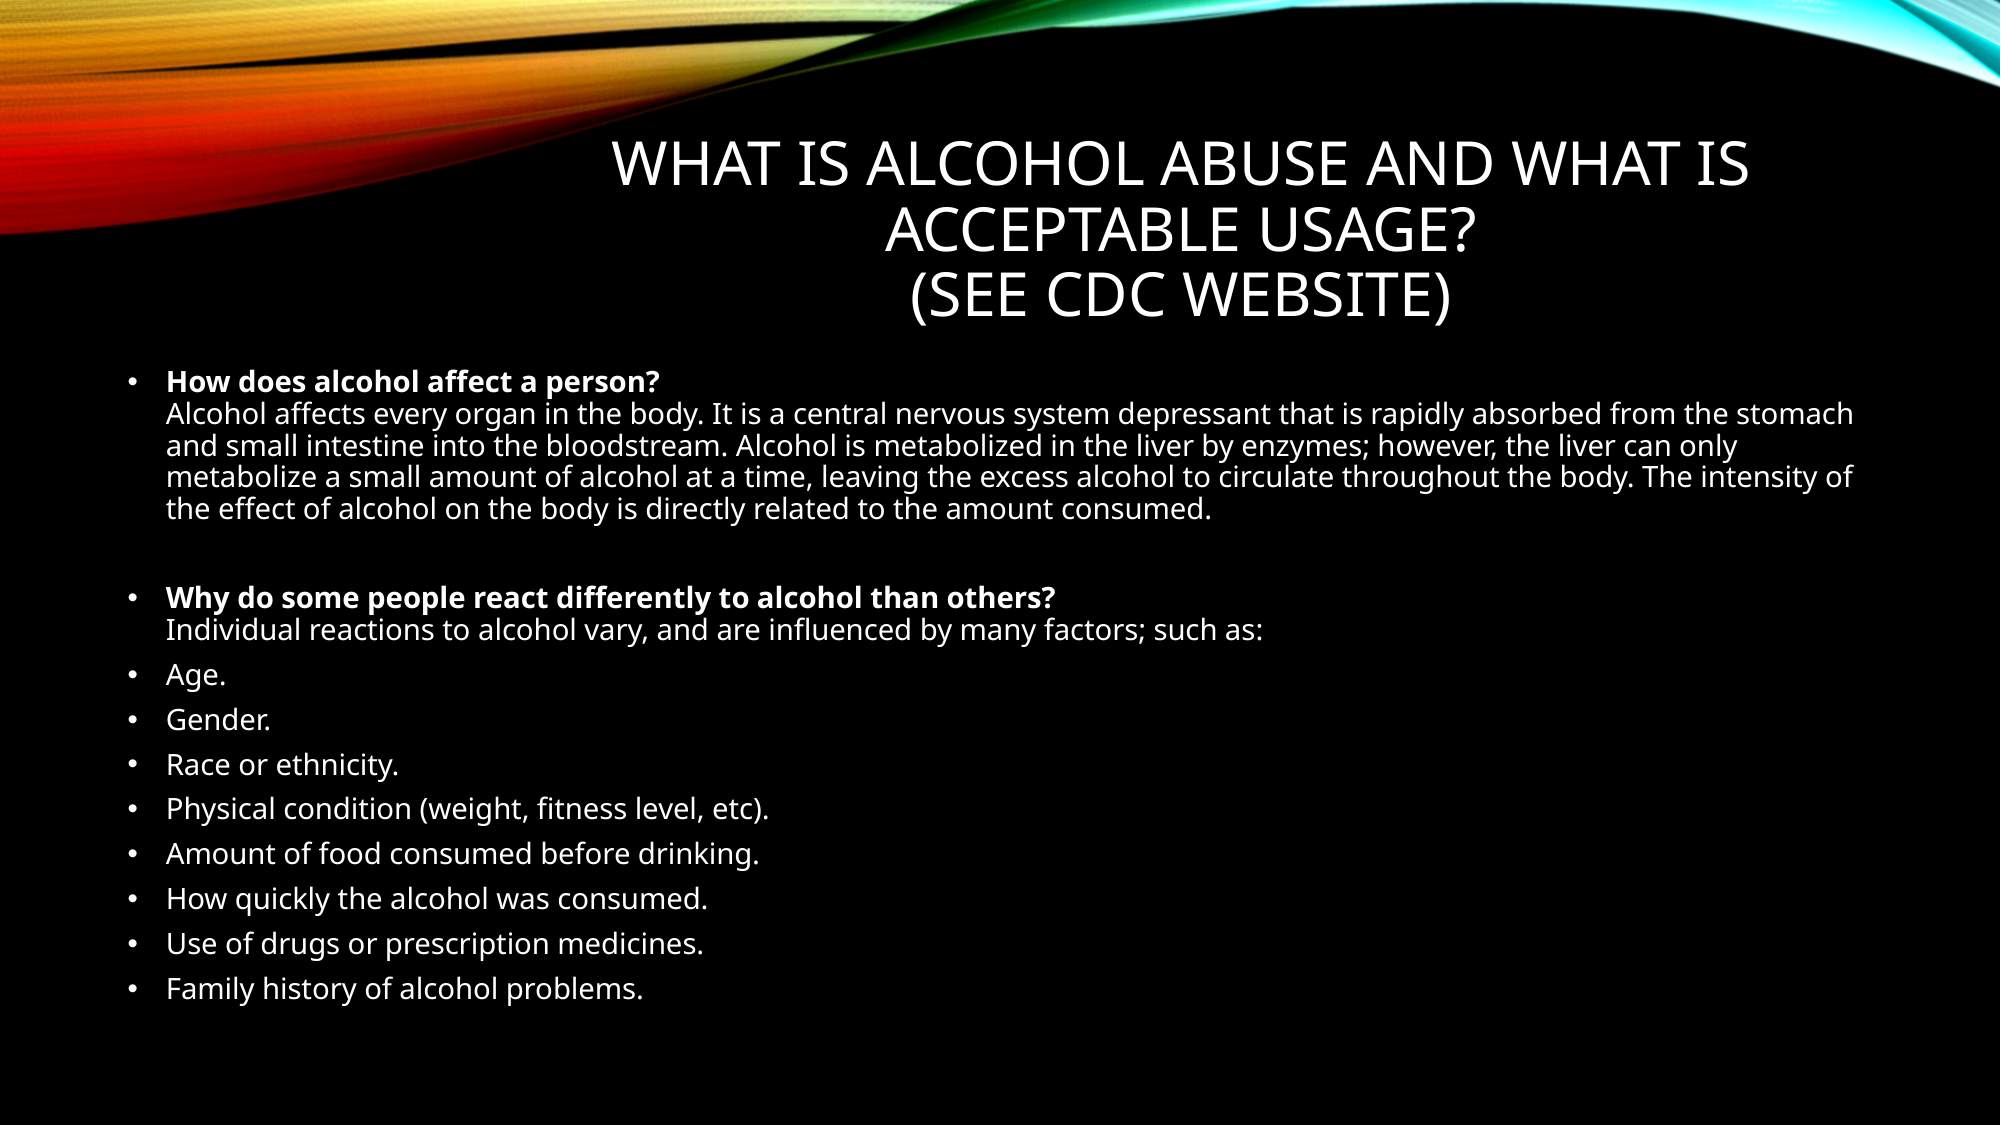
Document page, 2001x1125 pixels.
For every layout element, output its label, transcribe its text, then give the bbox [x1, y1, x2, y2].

picture [0, 0, 2000, 237]
list How does alcohol affect a person? Alcohol affects every organ in the body. It is a central nervous system depressant that is rapidly absorbed from the stomach and small intestine into the bloodstream. Alcohol is metabolized in the liver by enzymes; however, the liver can only metabolize a small amount of alcohol at a time, leaving the excess alcohol to circulate throughout the body. The intensity of the effect of alcohol on the body is directly related to the amount consumed. Why do some people react differently to alcohol than others? Individual reactions to alcohol vary, and are influenced by many factors; such as: Age. Gender. Race or ethnicity. Physical condition (weight, fitness level, etc). Amount of food consumed before drinking. How quickly the alcohol was consumed. Use of drugs or prescription medicines. Family history of alcohol problems. [112, 360, 1888, 1021]
title WHAT IS ALCOHOL ABUSE and what is acceptable usage? (See CDC Website) [474, 125, 1888, 338]
